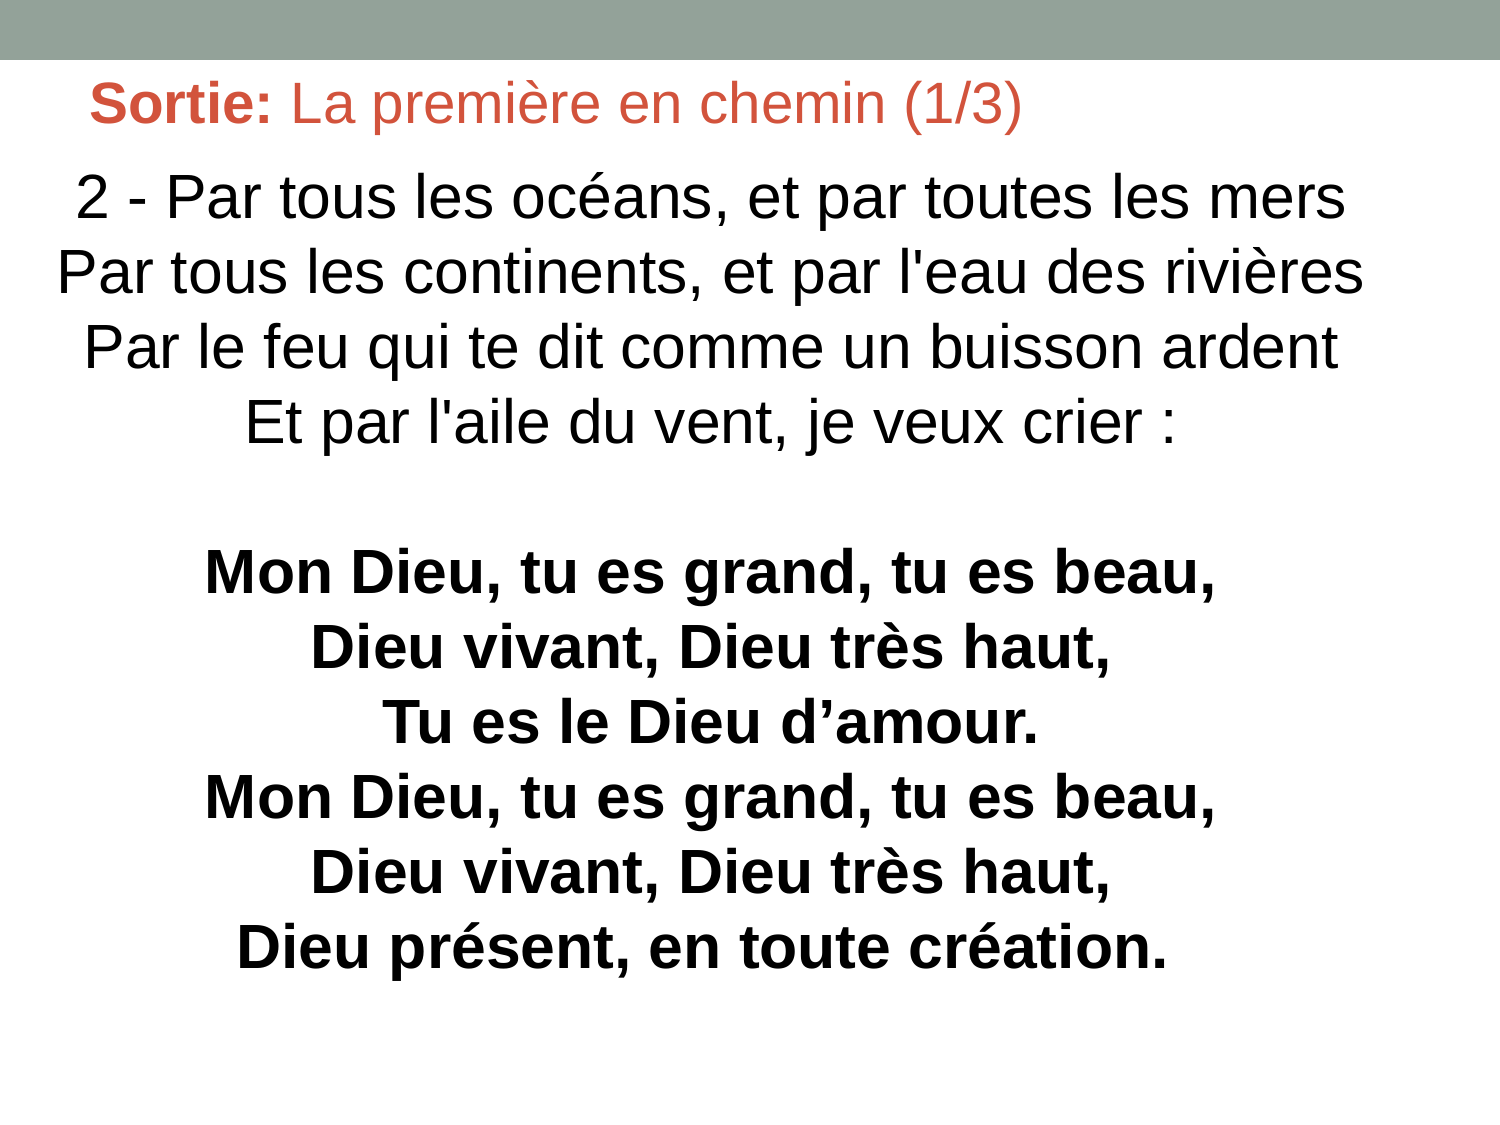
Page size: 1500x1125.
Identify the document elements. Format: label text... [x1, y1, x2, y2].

text_box 2 - Par tous les océans, et par toutes les mers Par tous les continents, et par l'eau des rivières Par le feu qui te dit comme un buisson ardent Et par l'aile du vent, je veux crier : Mon Dieu, tu es grand, tu es beau, Dieu vivant, Dieu très haut, Tu es le Dieu d’amour. Mon Dieu, tu es grand, tu es beau, Dieu vivant, Dieu très haut, Dieu présent, en toute création. [0, 148, 1424, 1039]
text_box Sortie: La première en chemin (1/3) [74, 57, 1317, 163]
